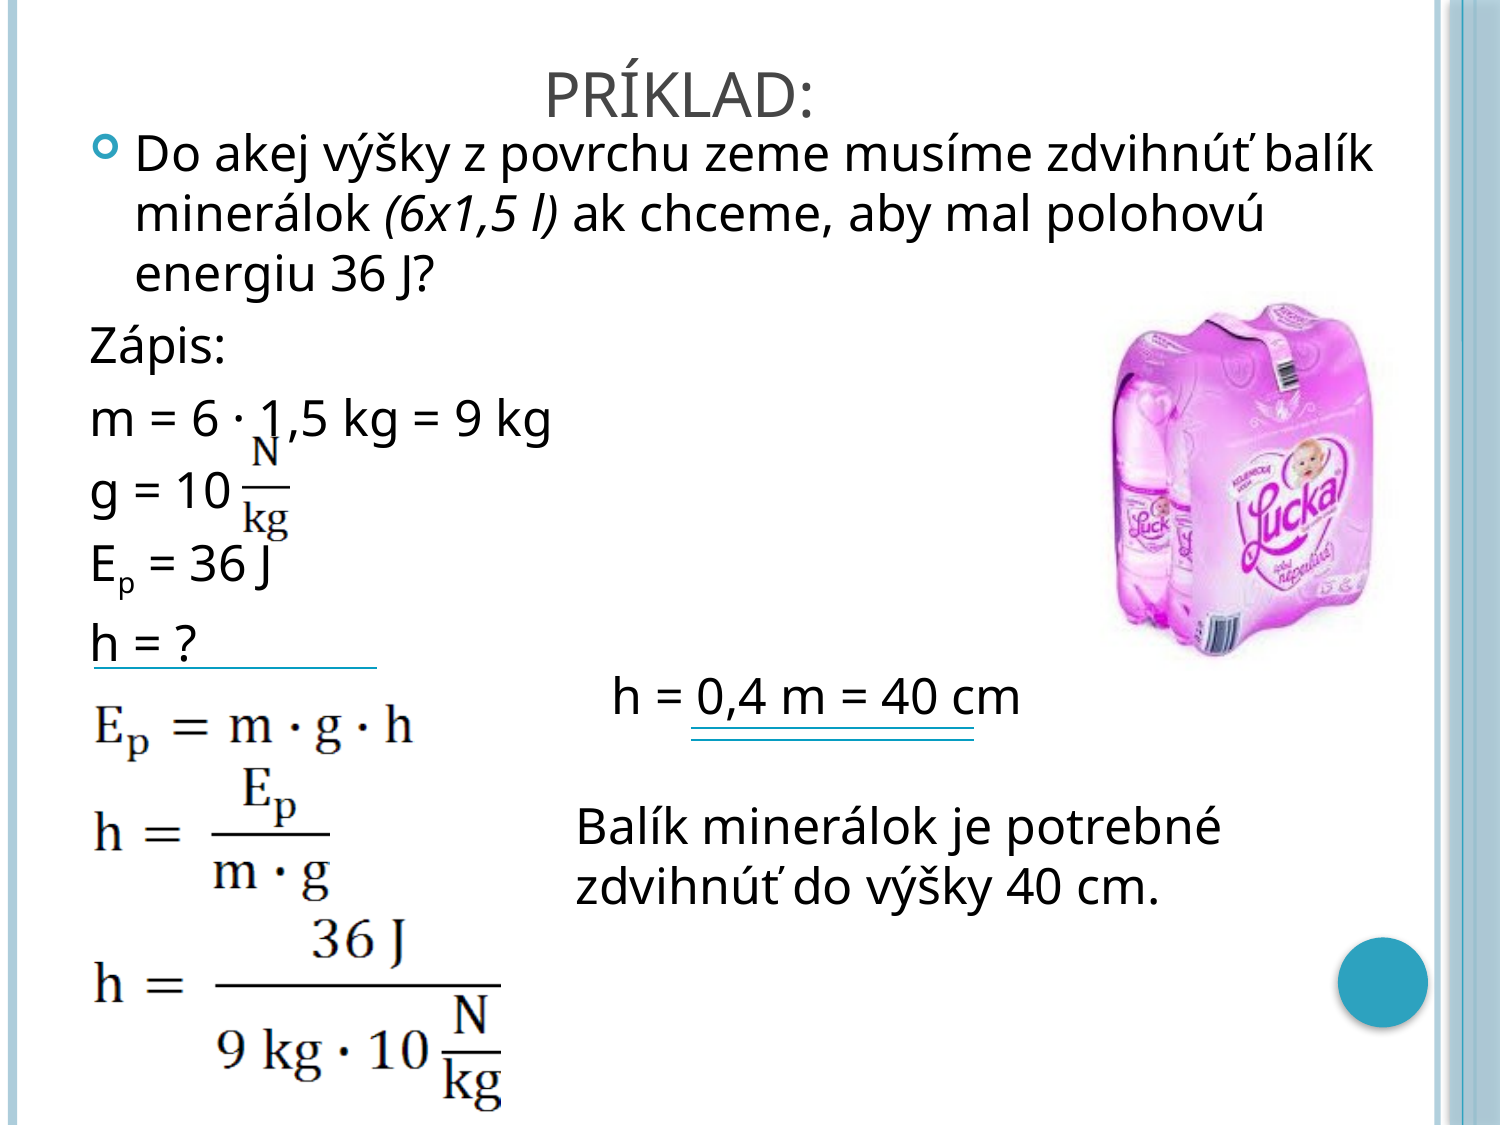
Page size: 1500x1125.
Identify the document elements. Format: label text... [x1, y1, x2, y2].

text_box h = 0,4 m = 40 cm [596, 656, 1069, 732]
picture [93, 690, 501, 1125]
title Príklad: [75, 75, 1300, 113]
list Do akej výšky z povrchu zeme musíme zdvihnúť balík minerálok (6x1,5 l) ak chceme, aby mal polohovú energiu 36 J? Zápis: m = 6 · 1,5 kg = 9 kg g = 10 Ep = 36 J h = ? [75, 210, 1412, 1062]
picture [1092, 290, 1401, 671]
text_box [690, 727, 975, 741]
text_box [0, 1, 1500, 75]
picture [241, 431, 290, 552]
text_box Balík minerálok je potrebné zdvihnúť do výšky 40 cm. [560, 786, 1436, 922]
list Do akej výšky z povrchu zeme musíme zdvihnúť balík minerálok (6x1,5 l) ak chceme, aby mal polohovú energiu 36 J? Zápis: m = 6 · 1,5 kg = 9 kg g = 10 Ep = 36 J h = ? [75, 113, 1412, 209]
